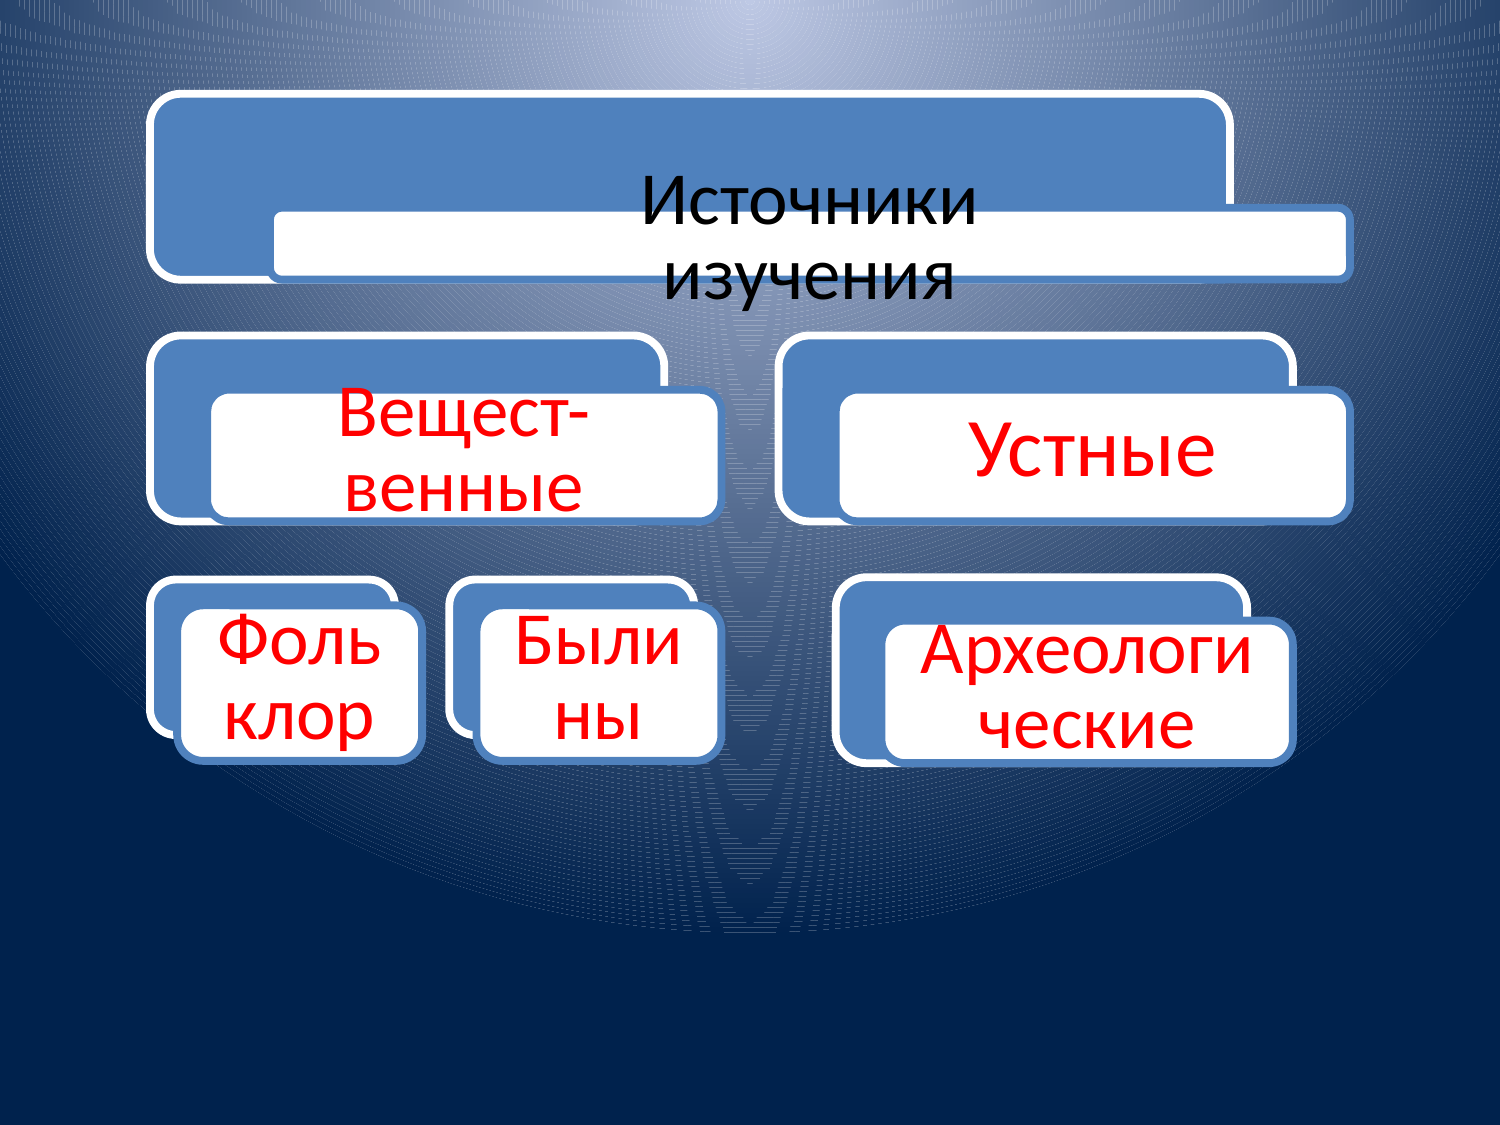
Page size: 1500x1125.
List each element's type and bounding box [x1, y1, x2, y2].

list [0, 93, 1500, 1005]
